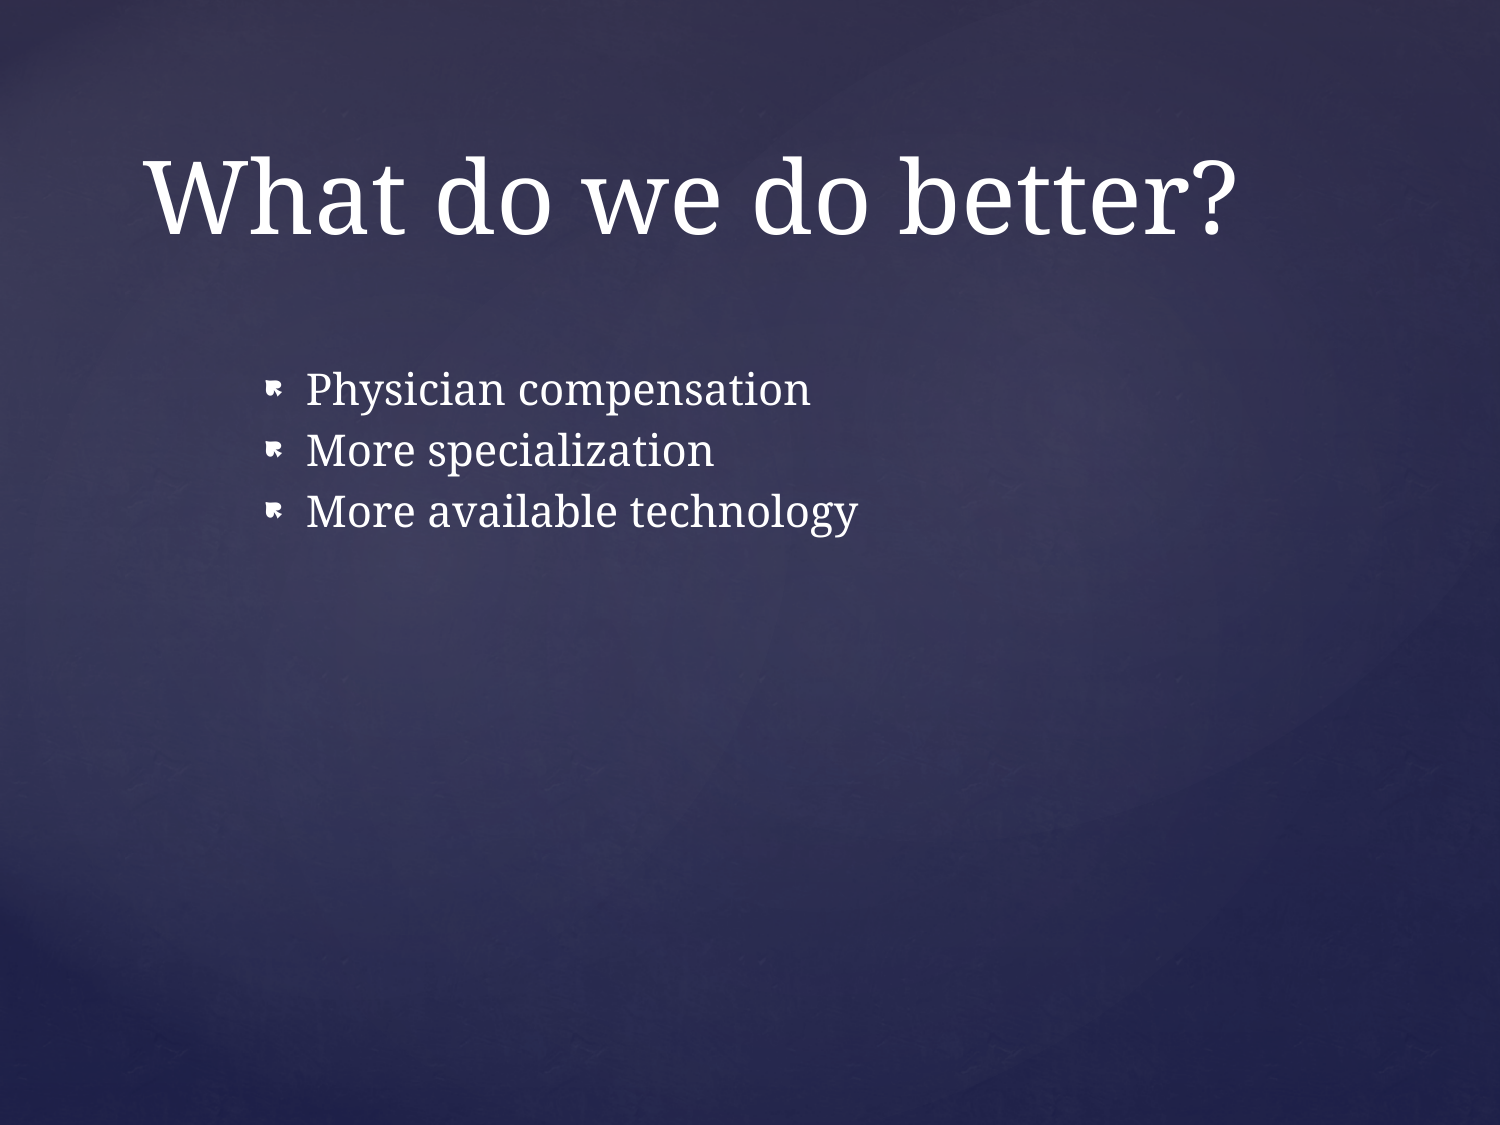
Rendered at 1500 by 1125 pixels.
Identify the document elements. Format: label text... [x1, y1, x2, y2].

title What do we do better? [127, 112, 1365, 263]
list Physician compensation More specialization More available technology [245, 275, 1246, 624]
